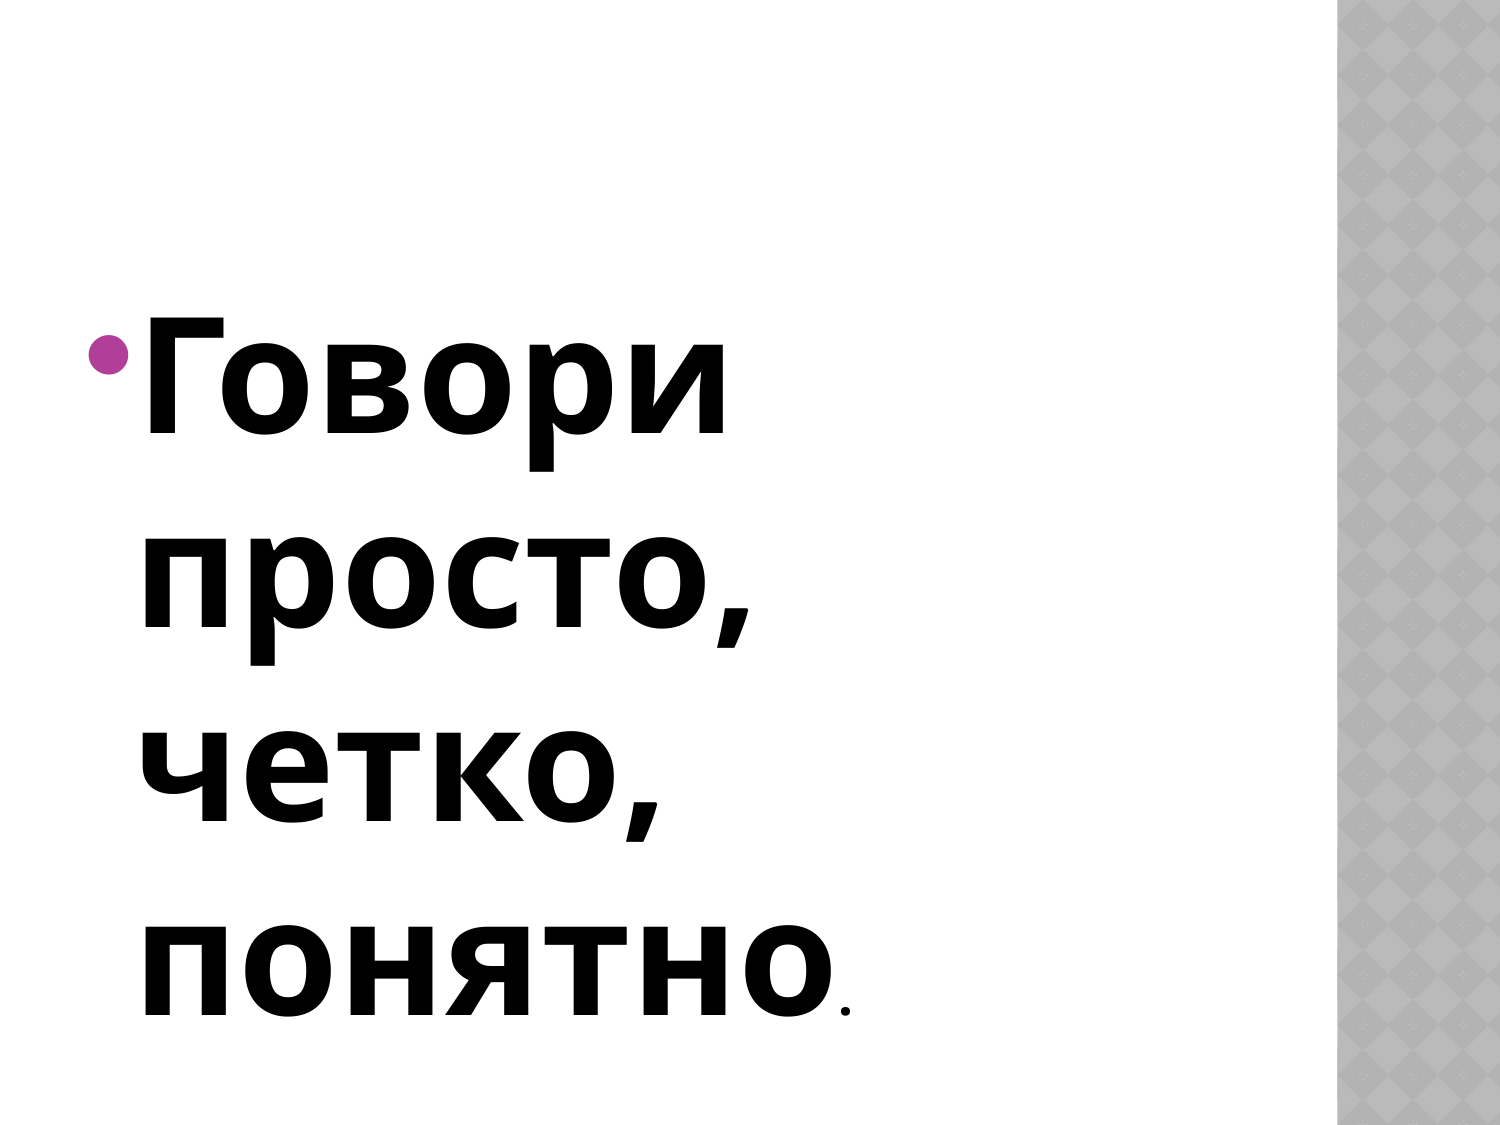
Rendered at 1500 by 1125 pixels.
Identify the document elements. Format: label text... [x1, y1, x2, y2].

list Говори просто, четко, понятно. [75, 264, 1263, 1059]
